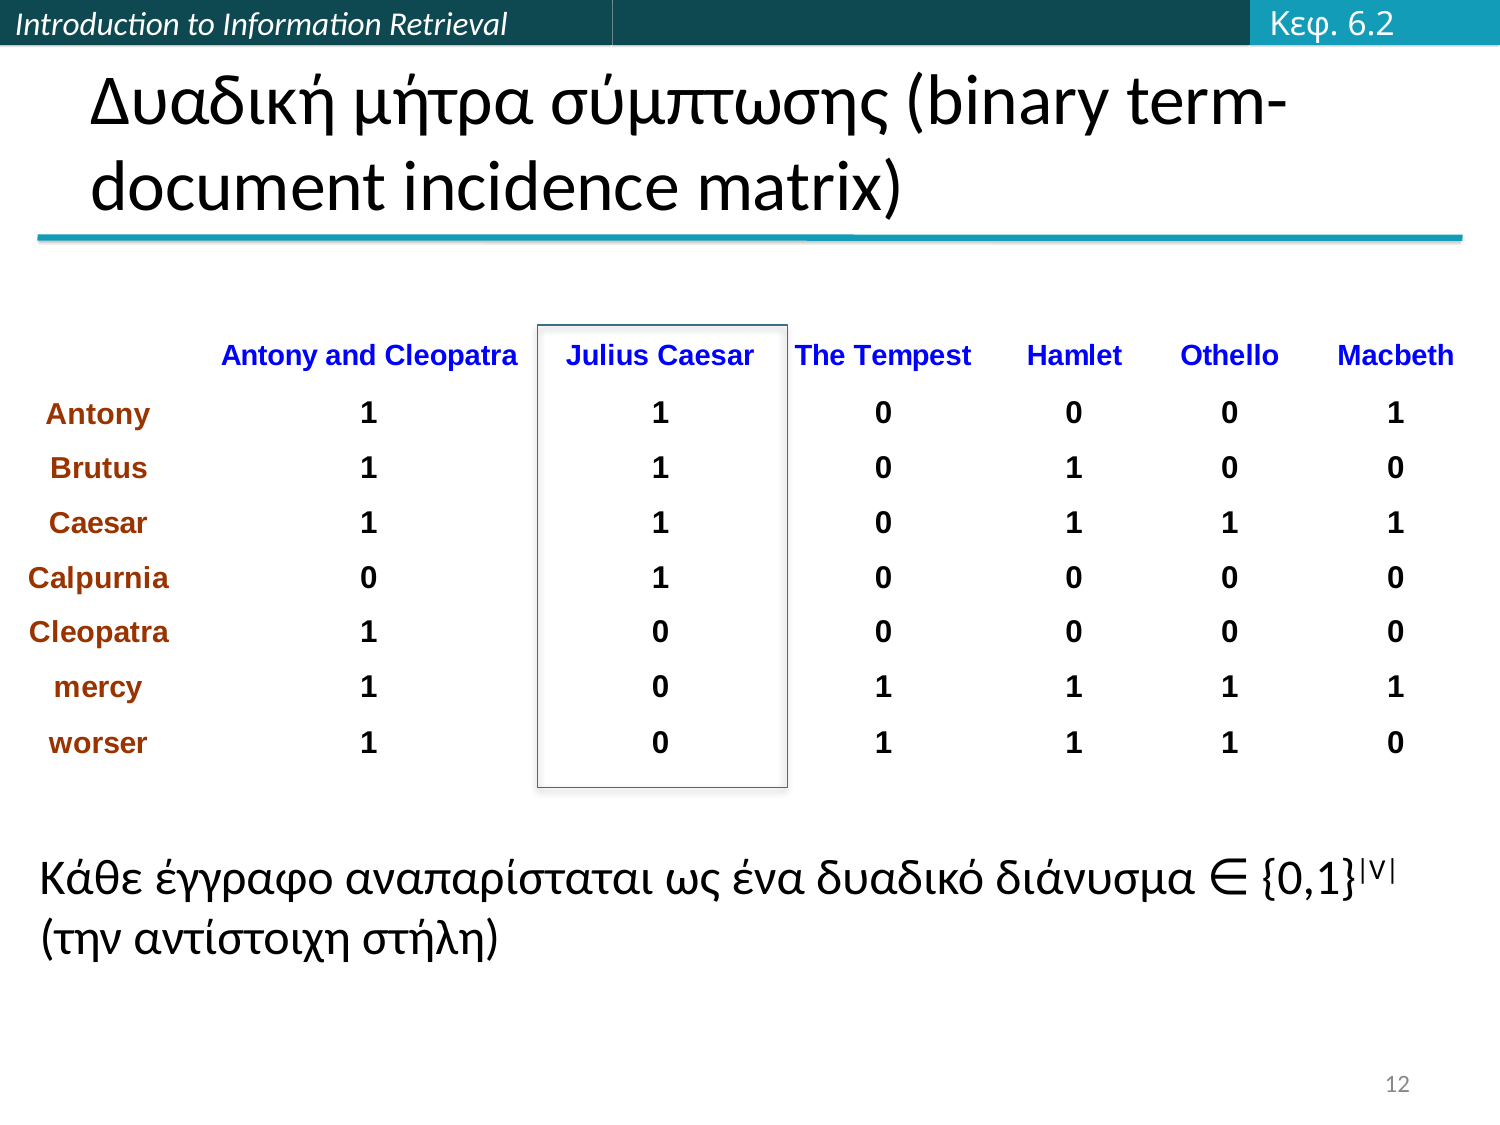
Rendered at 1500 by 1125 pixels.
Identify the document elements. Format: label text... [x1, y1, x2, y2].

slide_number 12 [1074, 1062, 1425, 1103]
title Δυαδική μήτρα σύμπτωσης (binary term-document incidence matrix) [74, 44, 1426, 233]
text_box Κάθε έγγραφο αναπαρίσταται ως ένα δυαδικό διάνυσμα ∈ {0,1}|V|(την αντίστοιχη στήλη) [24, 884, 1463, 973]
text_box Κεφ. 6.2 [1254, 0, 1410, 50]
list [0, 325, 1494, 876]
